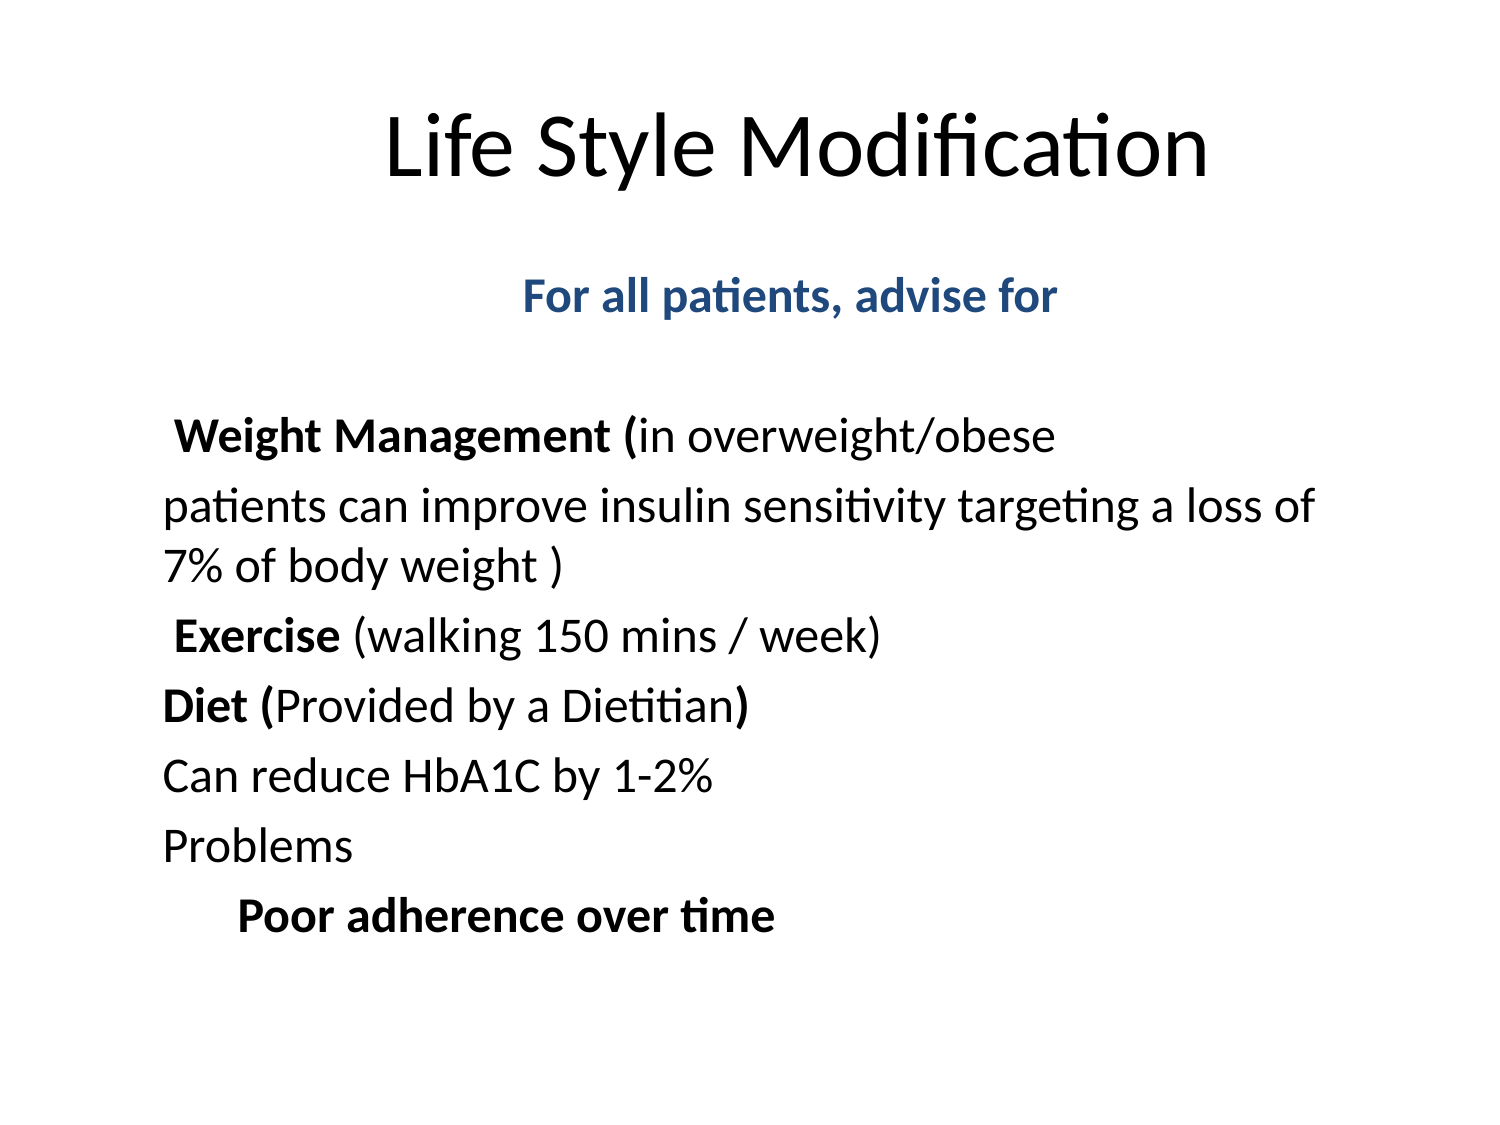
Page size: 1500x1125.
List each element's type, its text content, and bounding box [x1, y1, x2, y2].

title Life Style Modification [277, 30, 1319, 248]
list For all patients, advise for Weight Management (in overweight/obese patients can improve insulin sensitivity targeting a loss of 7% of body weight ) Exercise (walking 150 mins / week) Diet (Provided by a Dietitian) Can reduce HbA1C by 1-2% Problems Poor adherence over time [147, 255, 1378, 1068]
